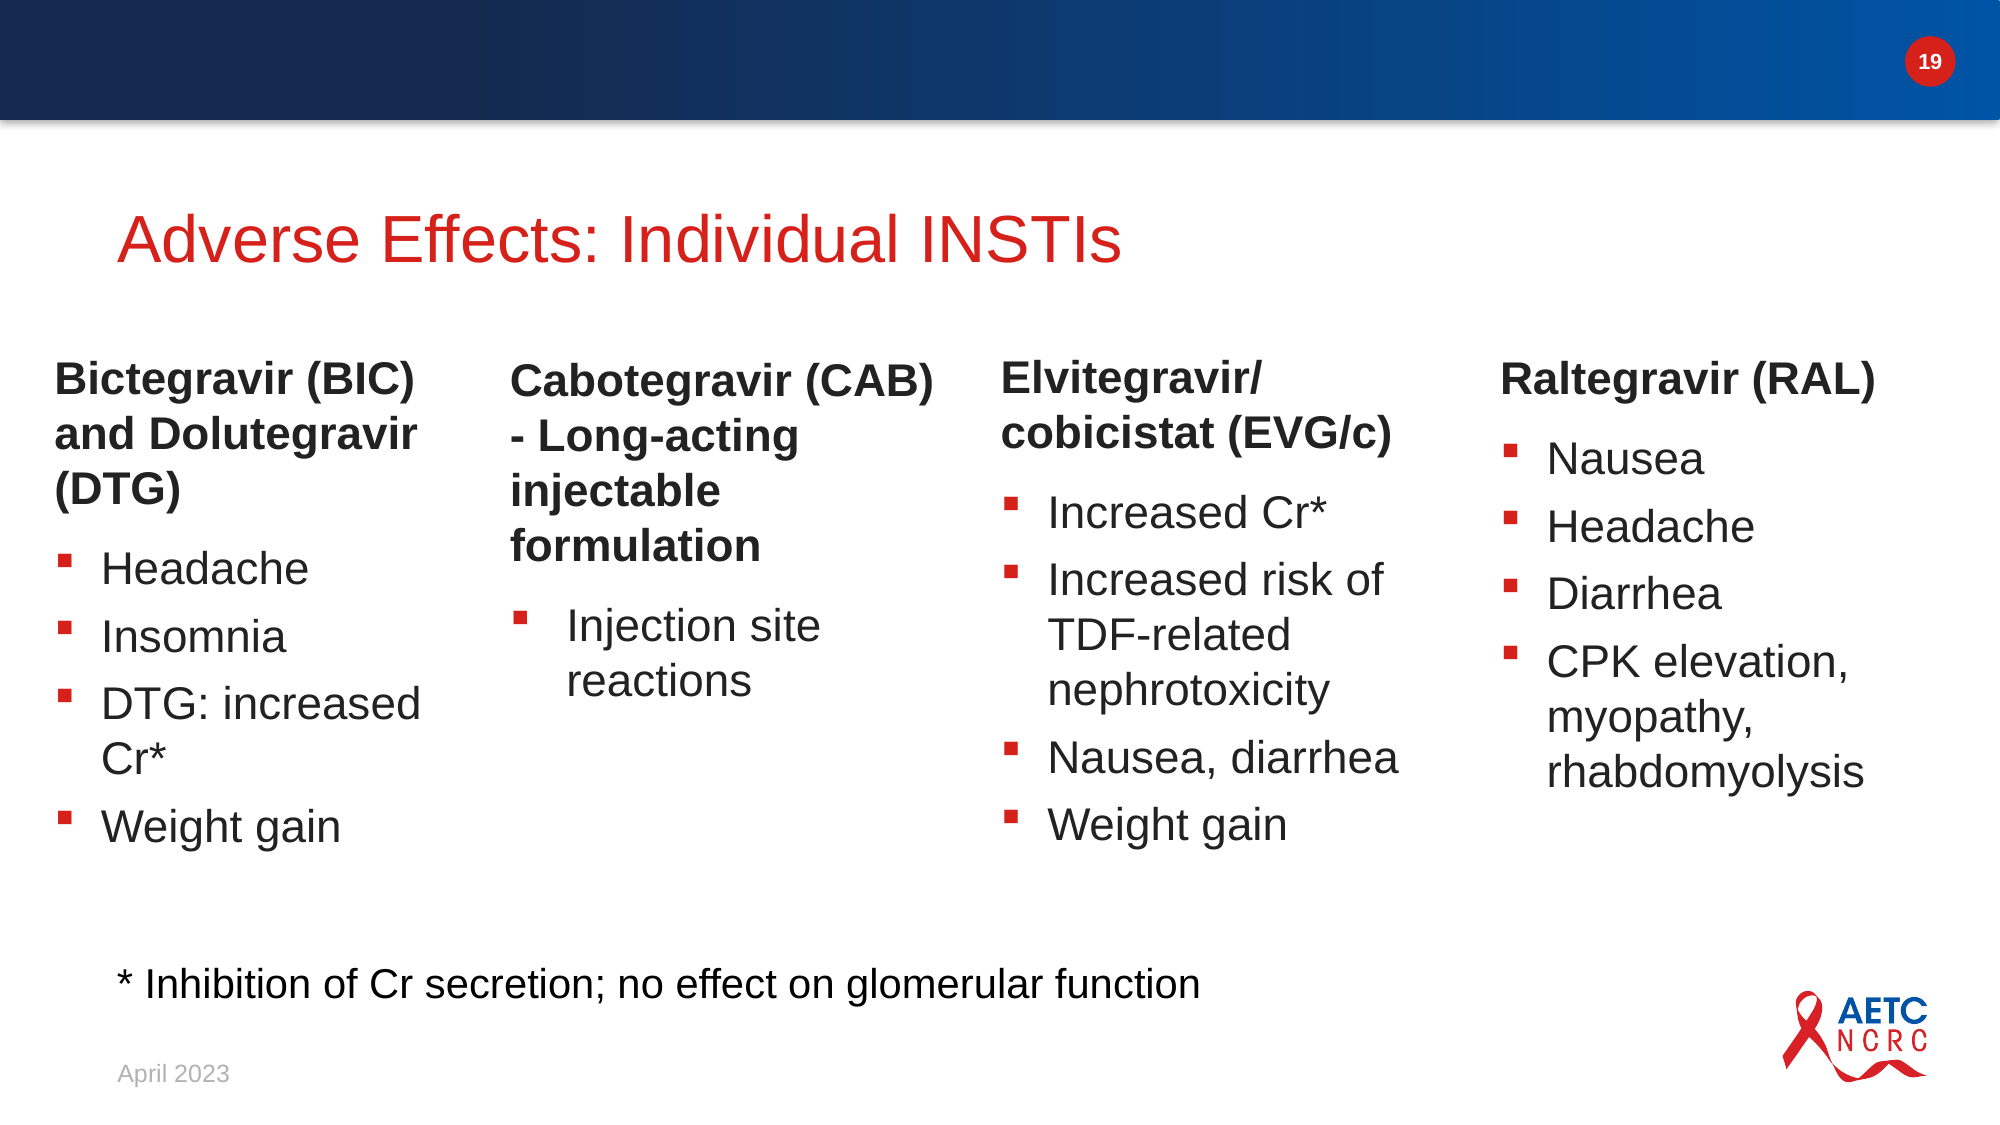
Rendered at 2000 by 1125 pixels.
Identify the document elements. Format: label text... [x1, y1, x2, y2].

text_box * Inhibition of Cr secretion; no effect on glomerular function [102, 949, 1516, 1050]
text_box Cabotegravir (CAB) - Long-acting injectable formulation Injection site reactions [495, 343, 963, 833]
picture [1771, 980, 1941, 1091]
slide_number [102, 1042, 553, 1103]
list Bictegravir (BIC) and Dolutegravir (DTG) Headache Insomnia DTG: increased Cr* Weight gain [39, 341, 491, 832]
title Adverse Effects: Individual INSTIs [102, 188, 1827, 295]
list Elvitegravir/ cobicistat (EVG/c) Increased Cr* Increased risk of TDF-related nephrotoxicity Nausea, diarrhea Weight gain [985, 340, 1470, 831]
list Raltegravir (RAL) Nausea Headache Diarrhea CPK elevation, myopathy, rhabdomyolysis [1485, 341, 1977, 832]
